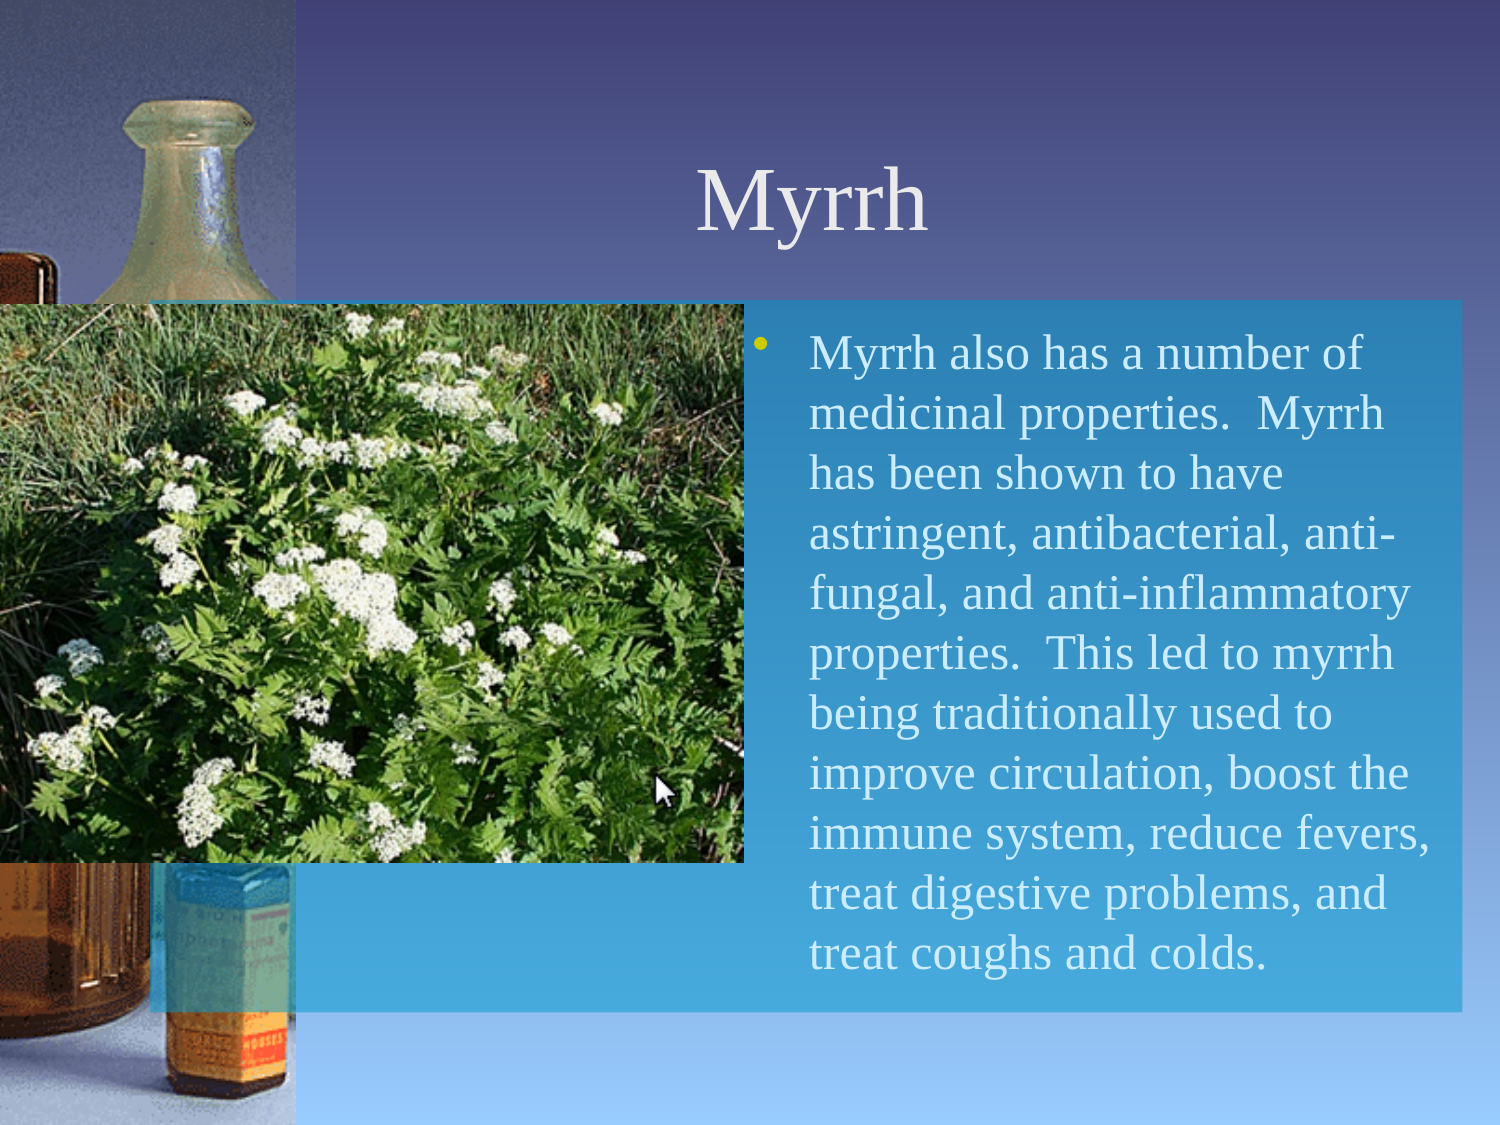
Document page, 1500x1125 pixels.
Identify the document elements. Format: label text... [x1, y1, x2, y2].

list Myrrh also has a number of medicinal properties. Myrrh has been shown to have astringent, antibacterial, anti-fungal, and anti-inflammatory properties. This led to myrrh being traditionally used to improve circulation, boost the immune system, reduce fevers, treat digestive problems, and treat coughs and colds. [737, 312, 1450, 988]
picture [0, 0, 744, 1125]
title Myrrh [174, 99, 1450, 288]
